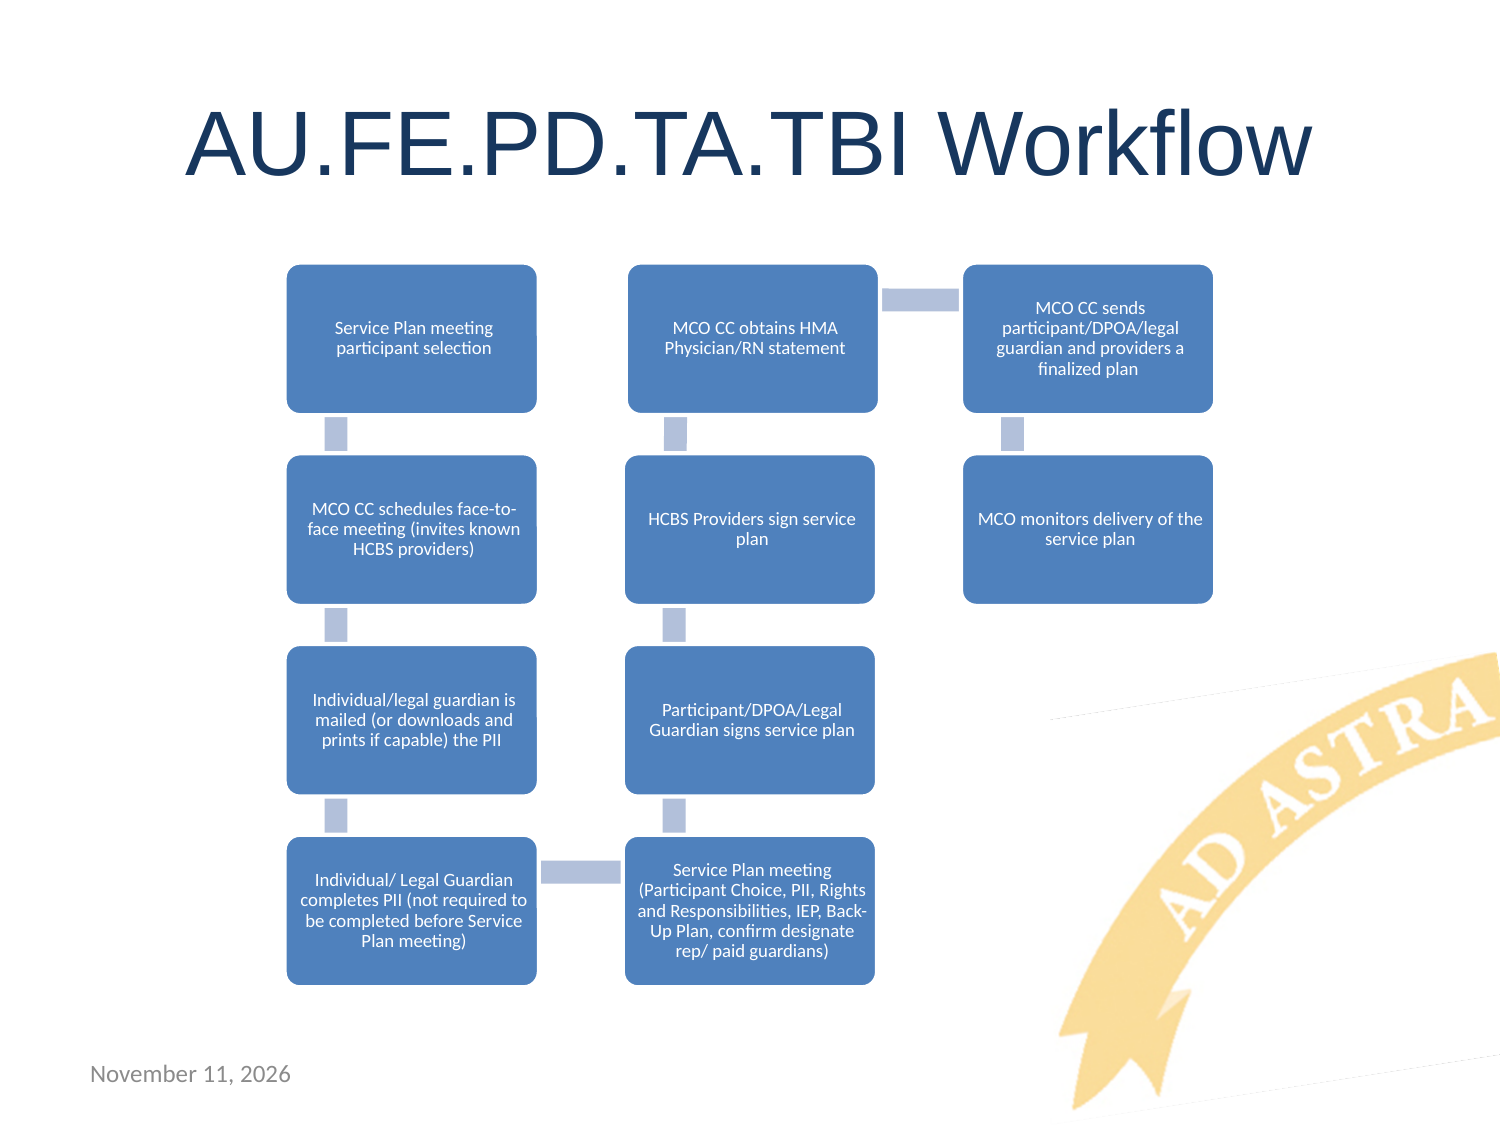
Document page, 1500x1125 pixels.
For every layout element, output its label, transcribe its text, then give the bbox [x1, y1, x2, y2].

picture [1050, 650, 1500, 1125]
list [49, 262, 1451, 988]
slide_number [75, 1042, 425, 1103]
title AU.FE.PD.TA.TBI Workflow [75, 45, 1425, 233]
